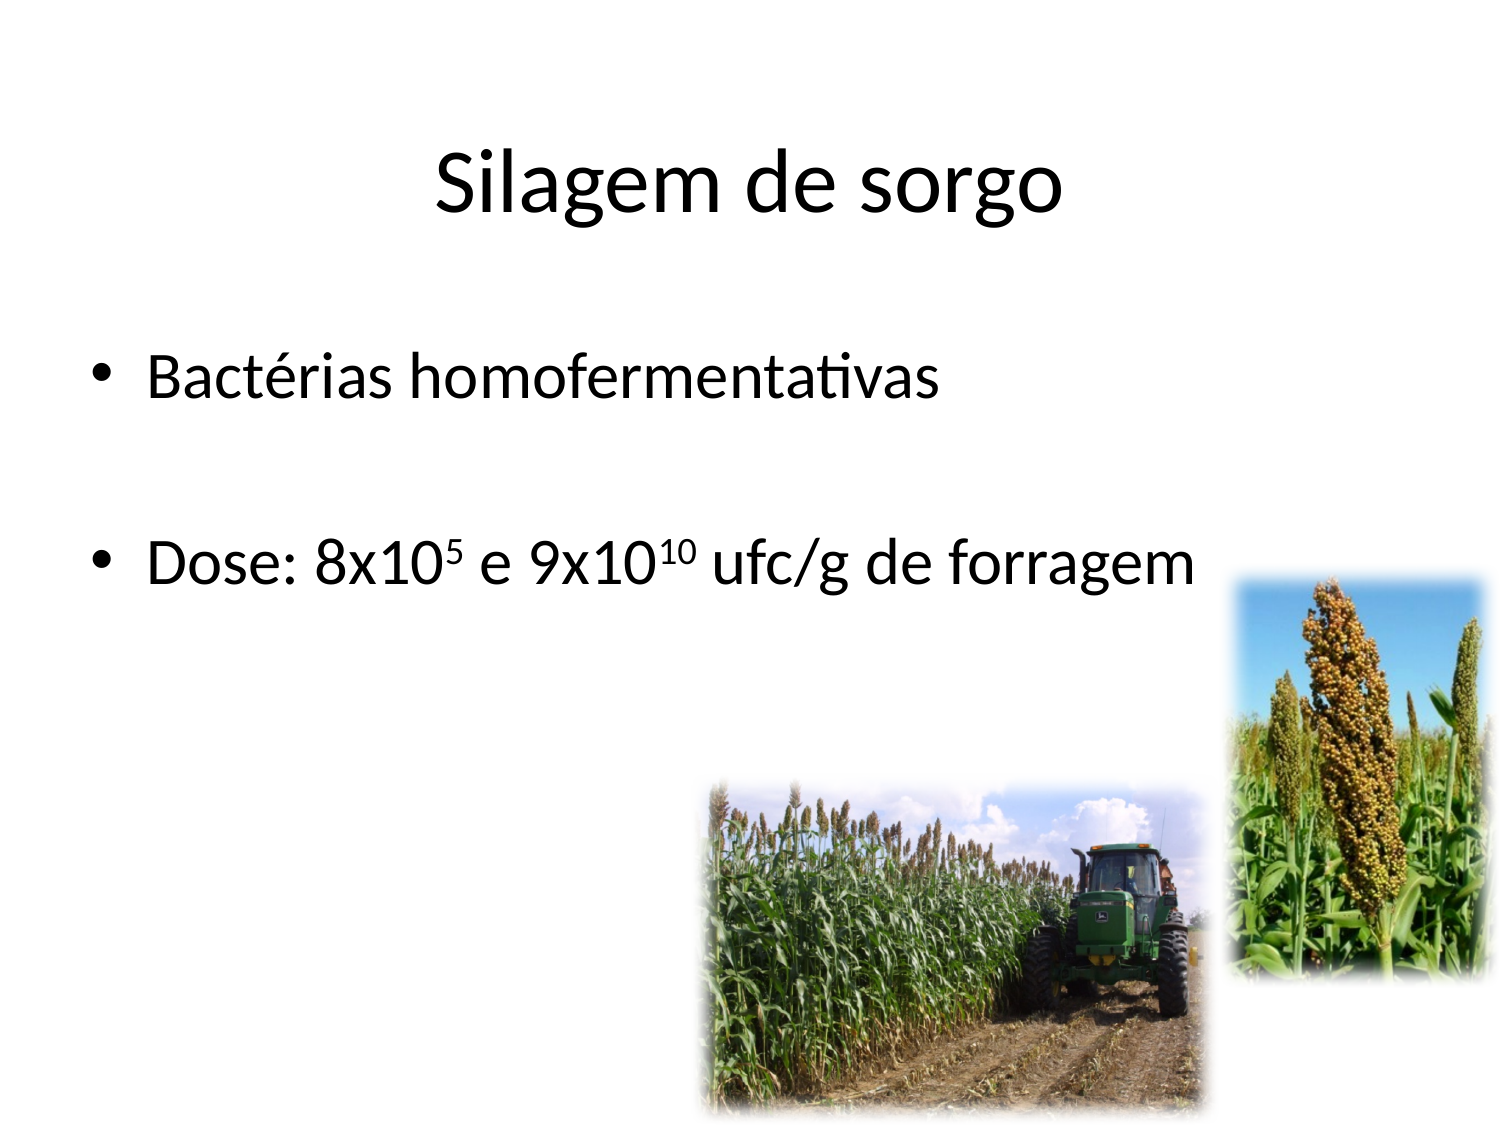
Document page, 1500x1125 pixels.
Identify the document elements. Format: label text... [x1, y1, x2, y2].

title Silagem de sorgo [75, 82, 1425, 270]
list Bactérias homofermentativas Dose: 8x105 e 9x1010 ufc/g de forragem [75, 323, 1425, 1067]
picture [691, 562, 1500, 1125]
